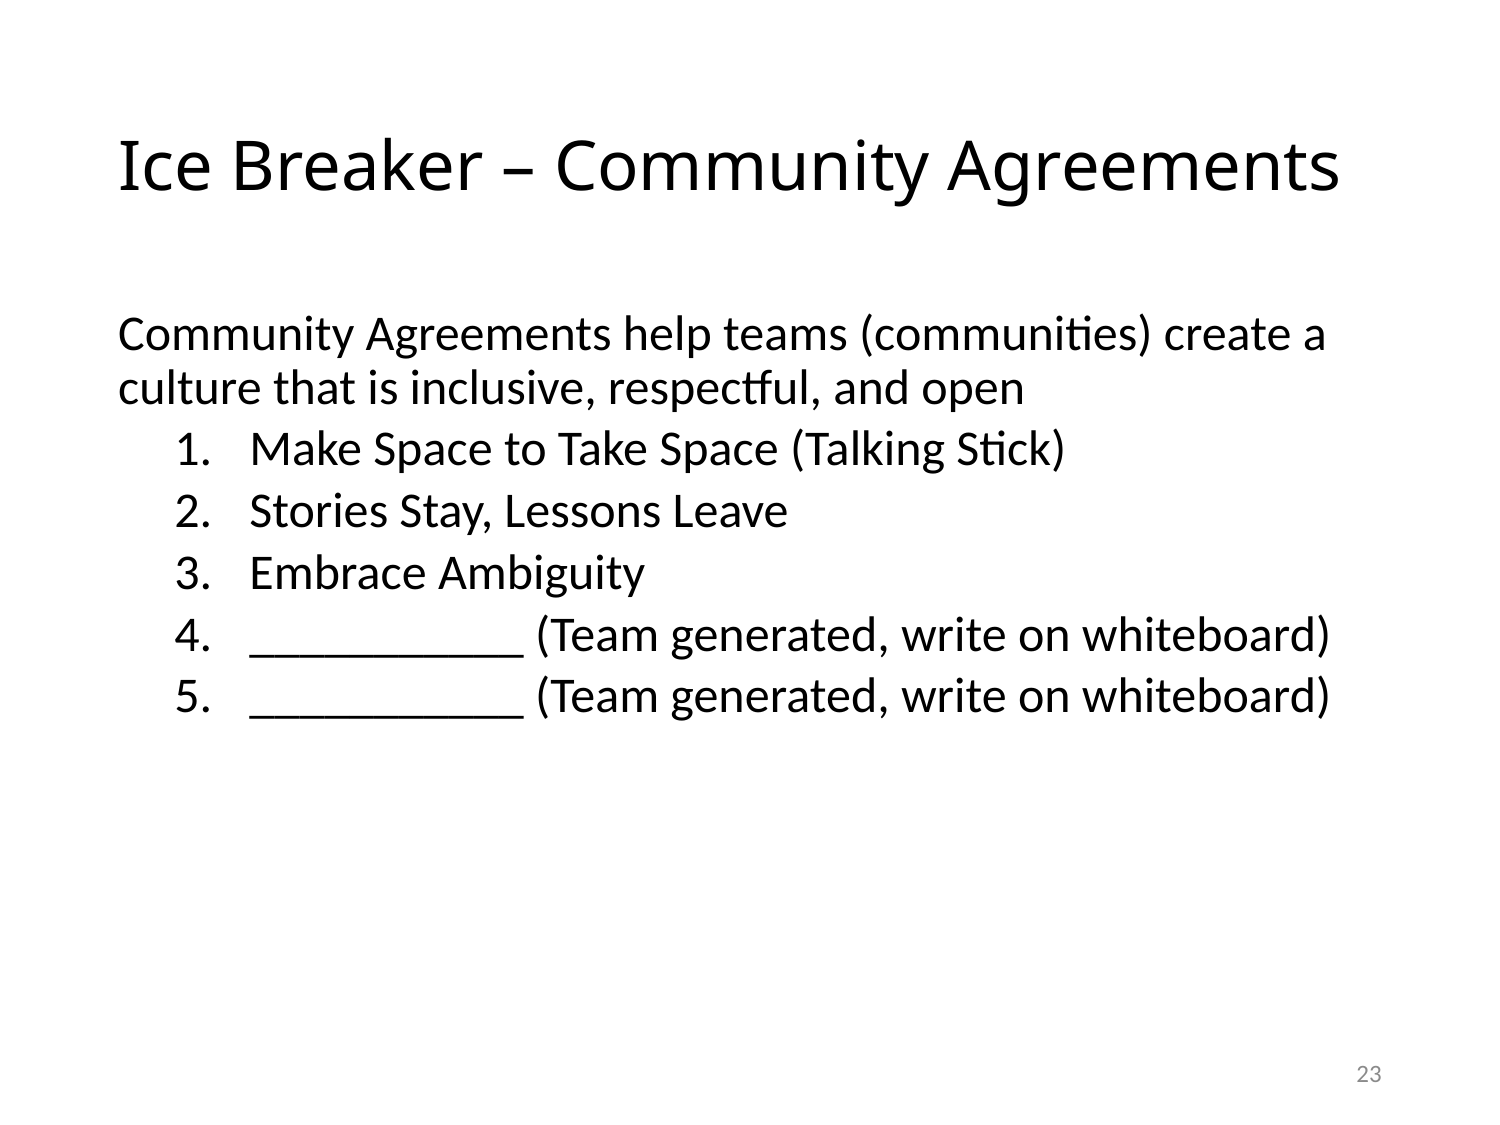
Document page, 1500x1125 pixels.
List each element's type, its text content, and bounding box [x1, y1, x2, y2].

title Ice Breaker – Community Agreements [103, 59, 1397, 278]
list Community Agreements help teams (communities) create a culture that is inclusive, respectful, and open Make Space to Take Space (Talking Stick) Stories Stay, Lessons Leave Embrace Ambiguity ___________ (Team generated, write on whiteboard) ___________ (Team generated, write on whiteboard) [103, 299, 1397, 1014]
slide_number 23 [1059, 1042, 1397, 1103]
